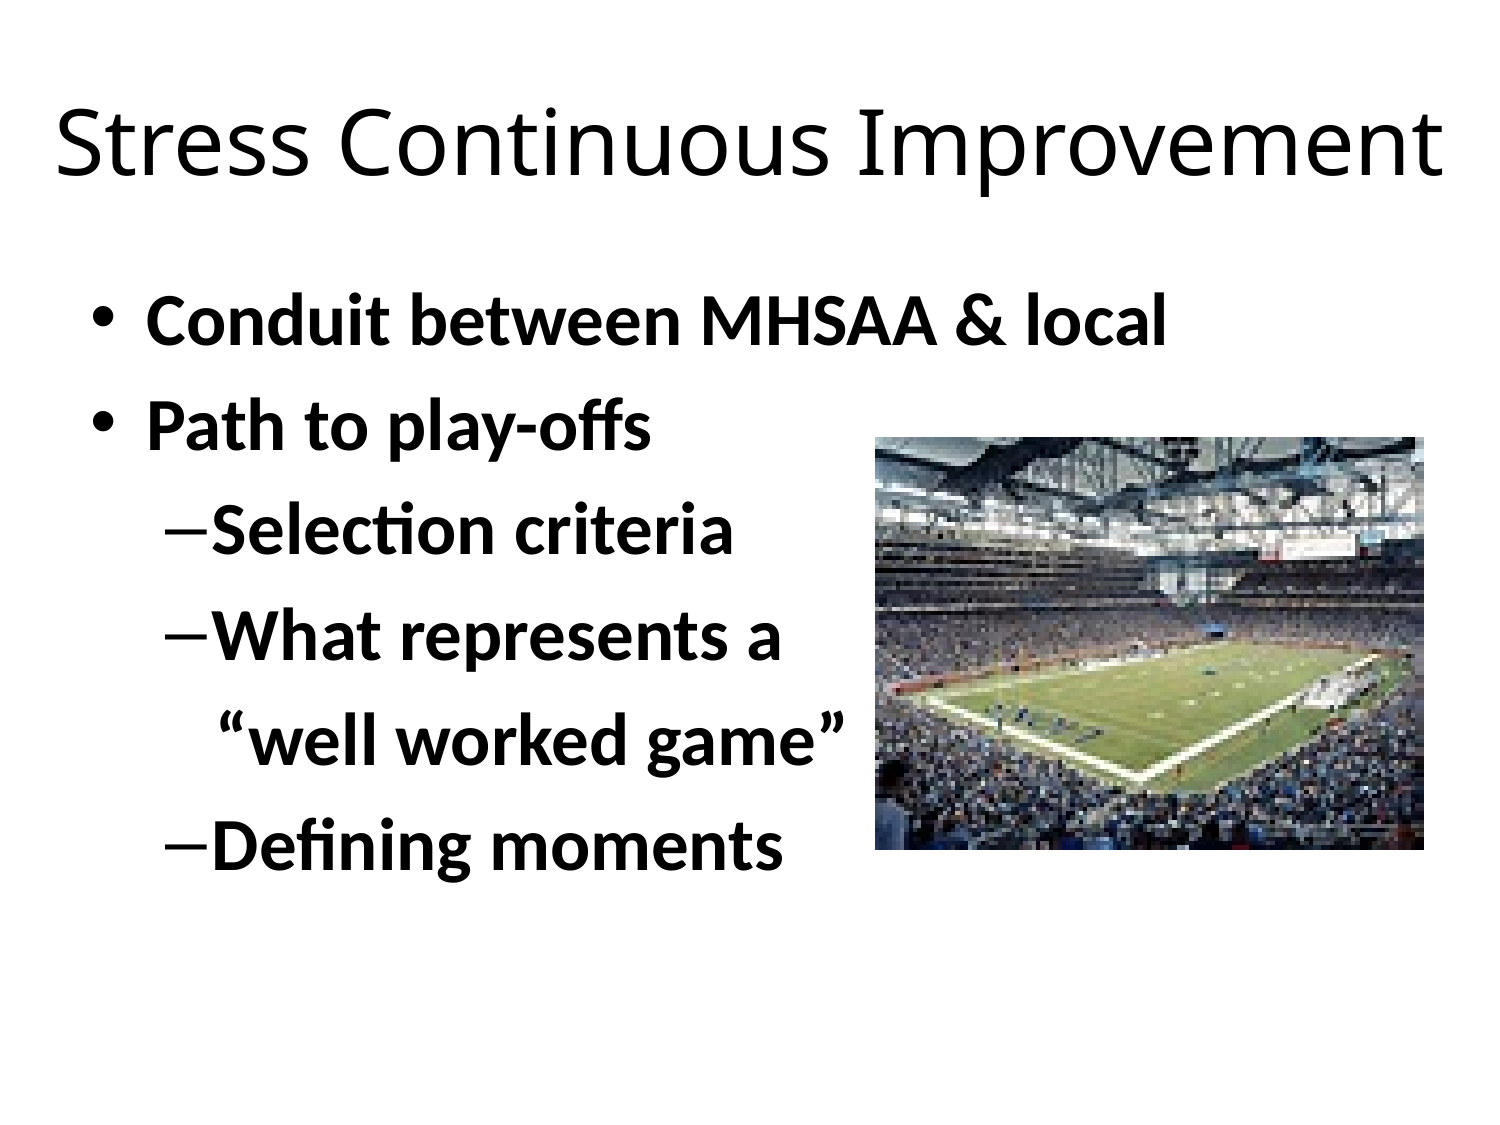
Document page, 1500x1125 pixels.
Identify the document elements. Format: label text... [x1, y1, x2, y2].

title Stress Continuous Improvement [0, 45, 1500, 233]
list Conduit between MHSAA & local Path to play-offs Selection criteria What represents a “well worked game” Defining moments [75, 262, 1425, 1005]
picture [874, 437, 1424, 851]
